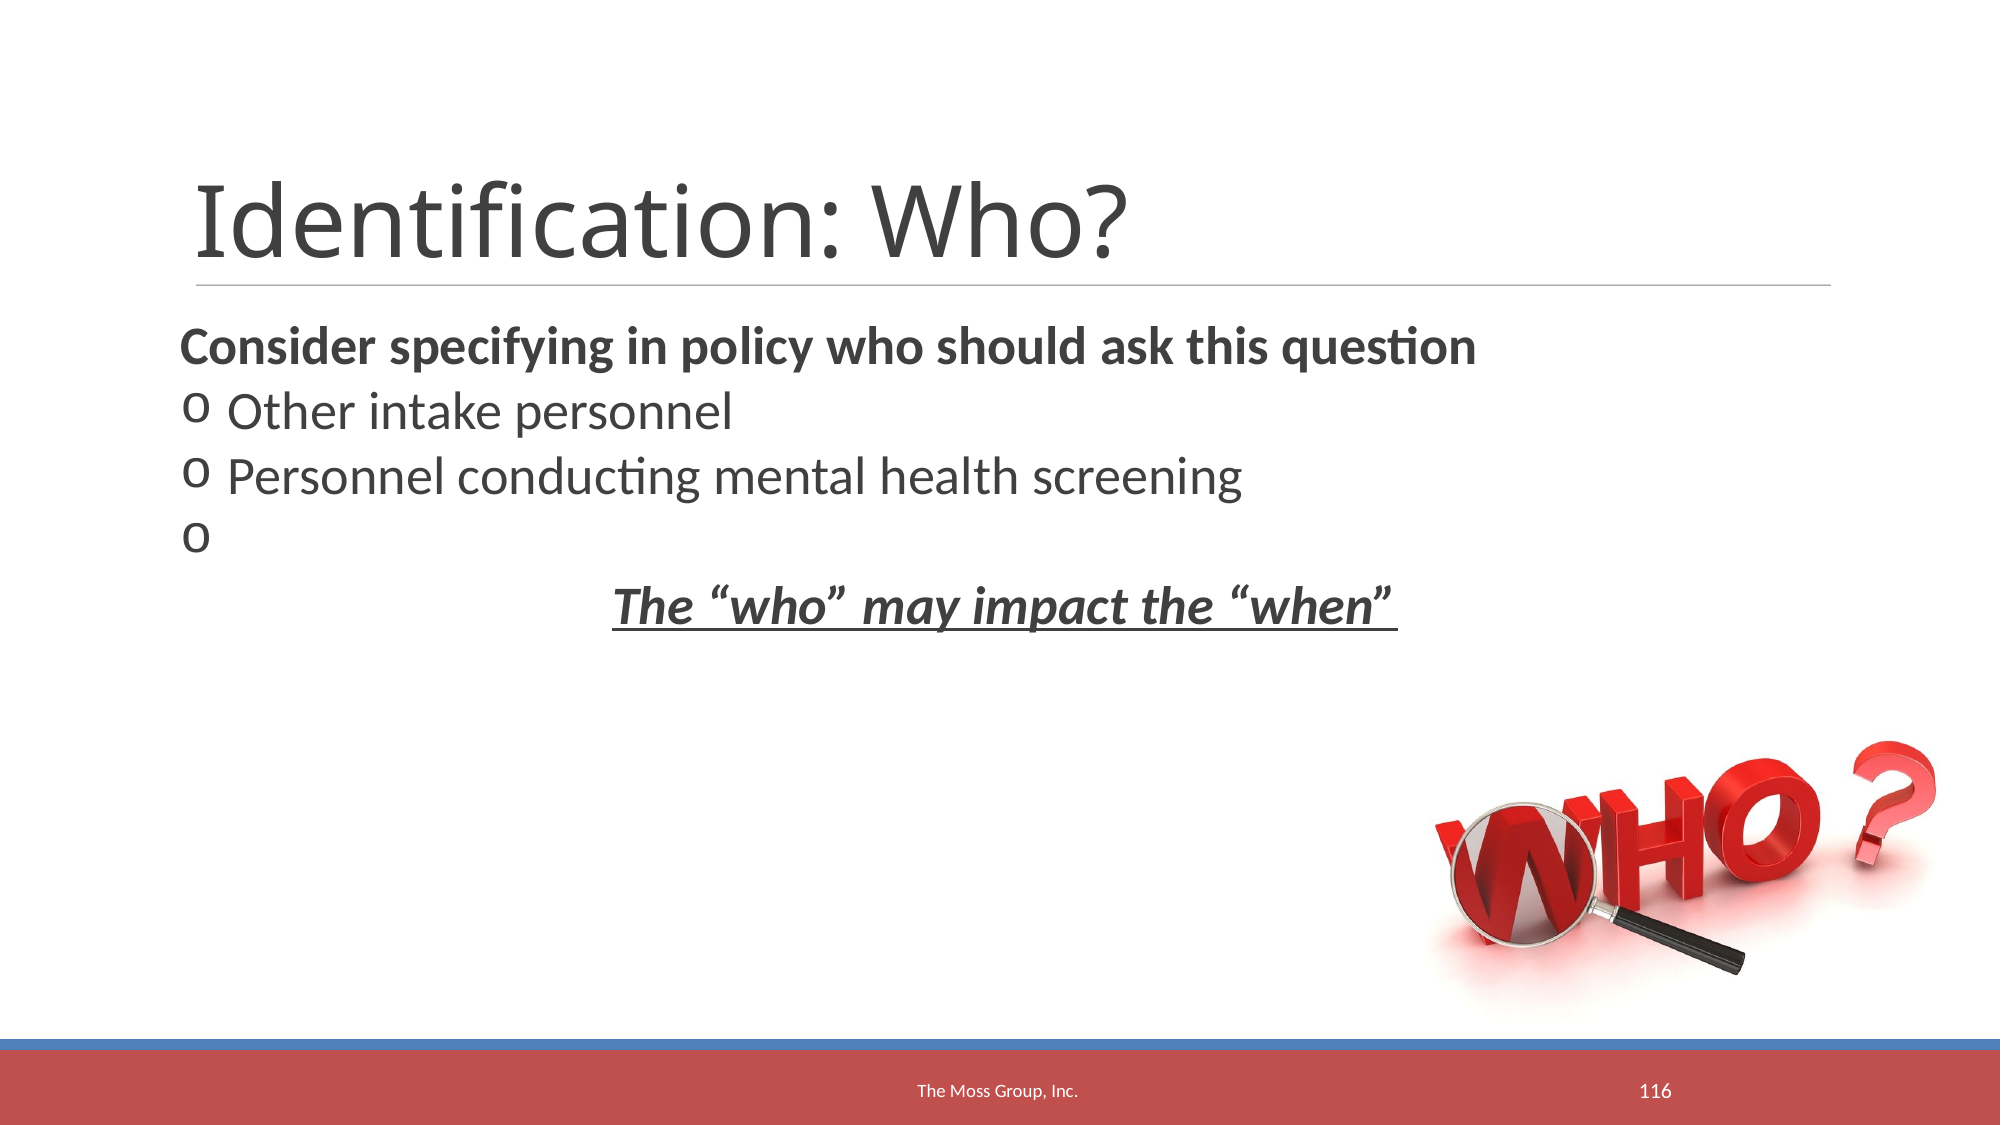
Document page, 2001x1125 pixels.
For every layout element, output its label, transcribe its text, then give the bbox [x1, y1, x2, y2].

text_box Consider specifying in policy who should ask this question Other intake personnel Personnel conducting mental health screening The “who” may impact the “when” [180, 302, 1830, 963]
picture [1391, 658, 1982, 1039]
text_box <number> [1624, 1059, 1840, 1120]
text_box The Moss Group, Inc. [604, 1059, 1396, 1120]
text_box Identification: Who? [180, 47, 1830, 285]
